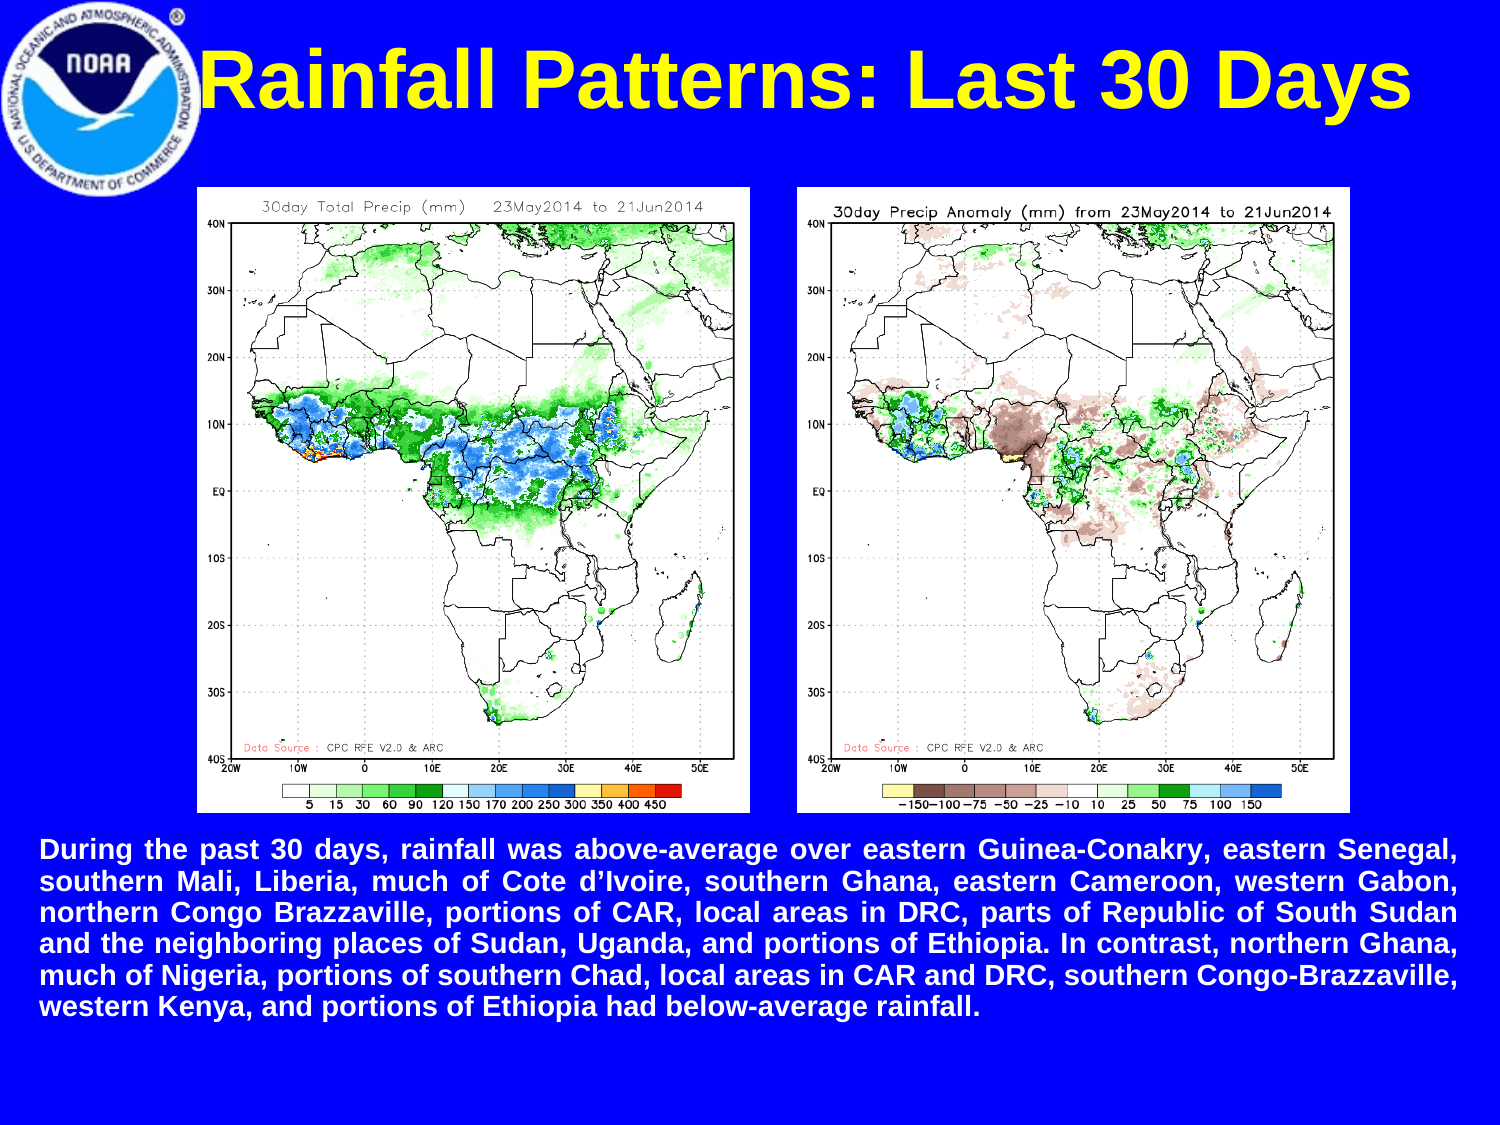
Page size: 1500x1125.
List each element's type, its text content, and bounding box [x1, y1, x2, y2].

picture [0, 0, 750, 813]
text_box During the past 30 days, rainfall was above-average over eastern Guinea-Conakry, eastern Senegal, southern Mali, Liberia, much of Cote d’Ivoire, southern Ghana, eastern Cameroon, western Gabon, northern Congo Brazzaville, portions of CAR, local areas in DRC, parts of Republic of South Sudan and the neighboring places of Sudan, Uganda, and portions of Ethiopia. In contrast, northern Ghana, much of Nigeria, portions of southern Chad, local areas in CAR and DRC, southern Congo-Brazzaville, western Kenya, and portions of Ethiopia had below-average rainfall. [24, 827, 1475, 1031]
title Rainfall Patterns: Last 30 Days [174, 0, 1438, 150]
picture [797, 187, 1350, 813]
